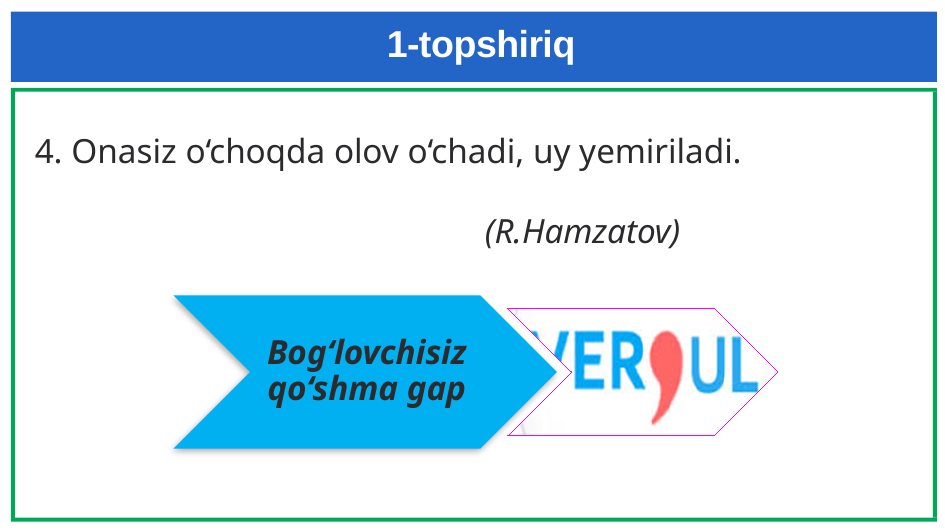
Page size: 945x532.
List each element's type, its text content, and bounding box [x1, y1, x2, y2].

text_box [105, 294, 845, 449]
title 1-topshiriq [17, 0, 945, 91]
text_box 4. Onasiz o‘choqda olov o‘chadi, uy yemiriladi. (R.Hamzatov) [20, 122, 930, 258]
